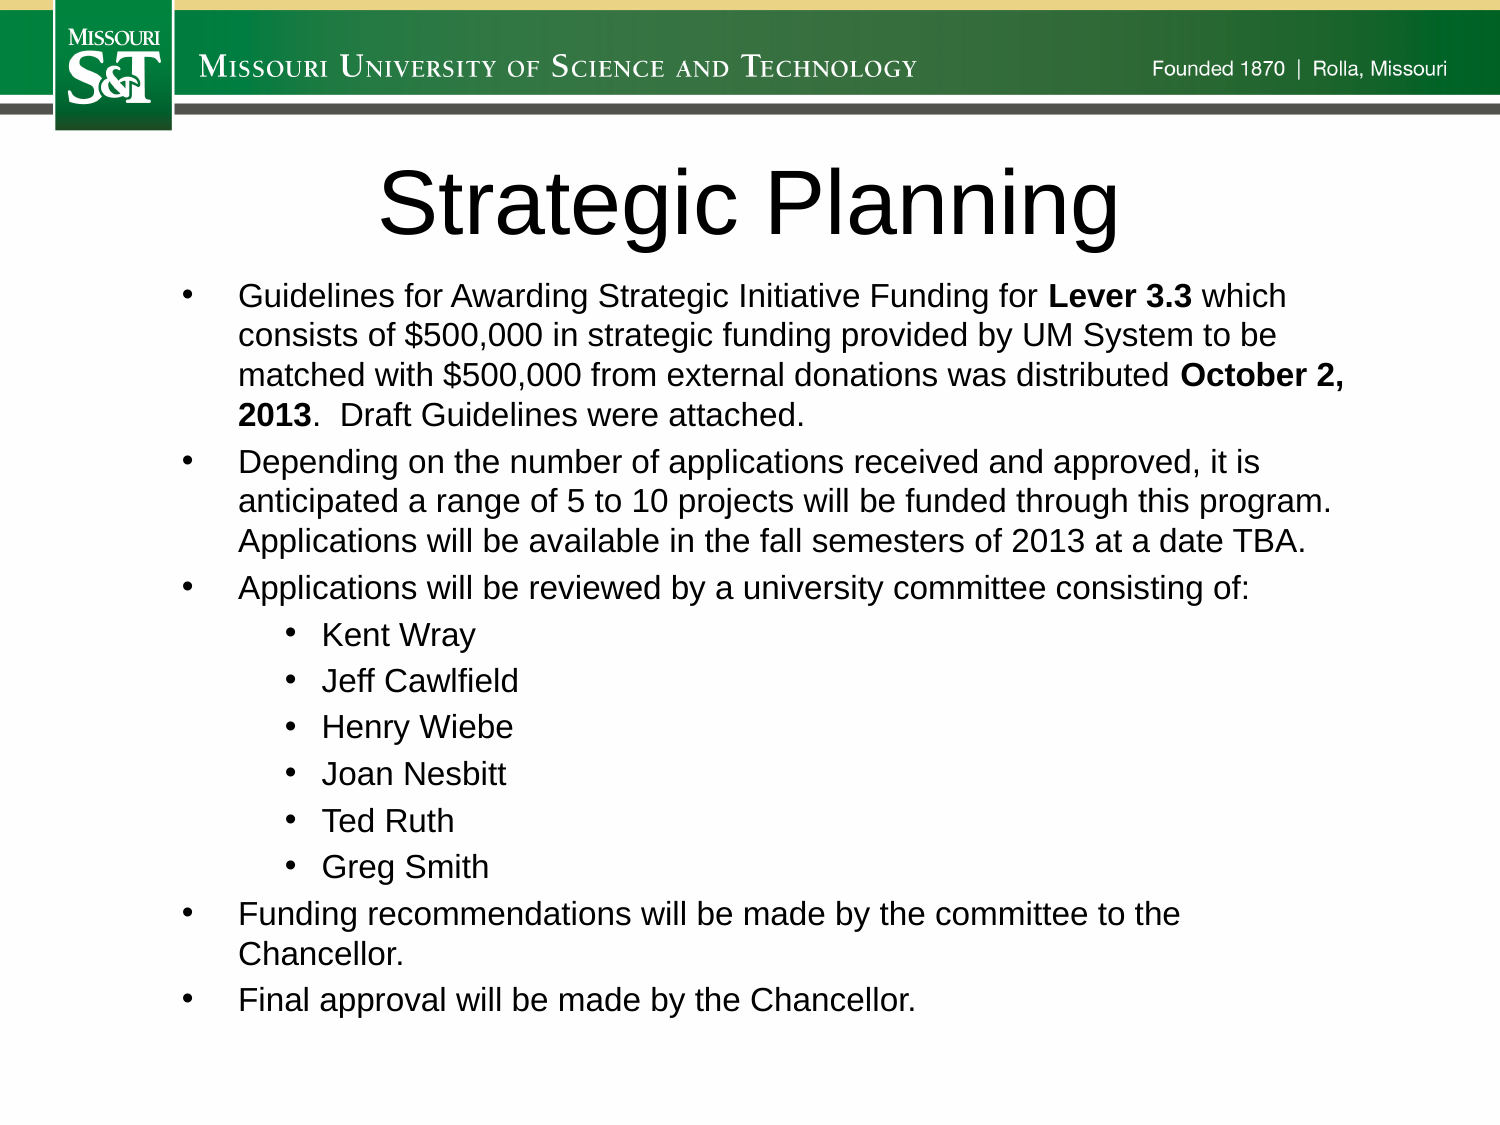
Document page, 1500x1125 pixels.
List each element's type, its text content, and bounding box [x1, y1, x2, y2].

list Guidelines for Awarding Strategic Initiative Funding for Lever 3.3 which consists of $500,000 in strategic funding provided by UM System to be matched with $500,000 from external donations was distributed October 2, 2013. Draft Guidelines were attached. Depending on the number of applications received and approved, it is anticipated a range of 5 to 10 projects will be funded through this program. Applications will be available in the fall semesters of 2013 at a date TBA. Applications will be reviewed by a university committee consisting of: Kent Wray Jeff Cawlfield Henry Wiebe Joan Nesbitt Ted Ruth Greg Smith Funding recommendations will be made by the committee to the Chancellor. Final approval will be made by the Chancellor. [166, 266, 1367, 1028]
title Strategic Planning [75, 129, 1425, 267]
picture [0, 0, 1500, 1125]
